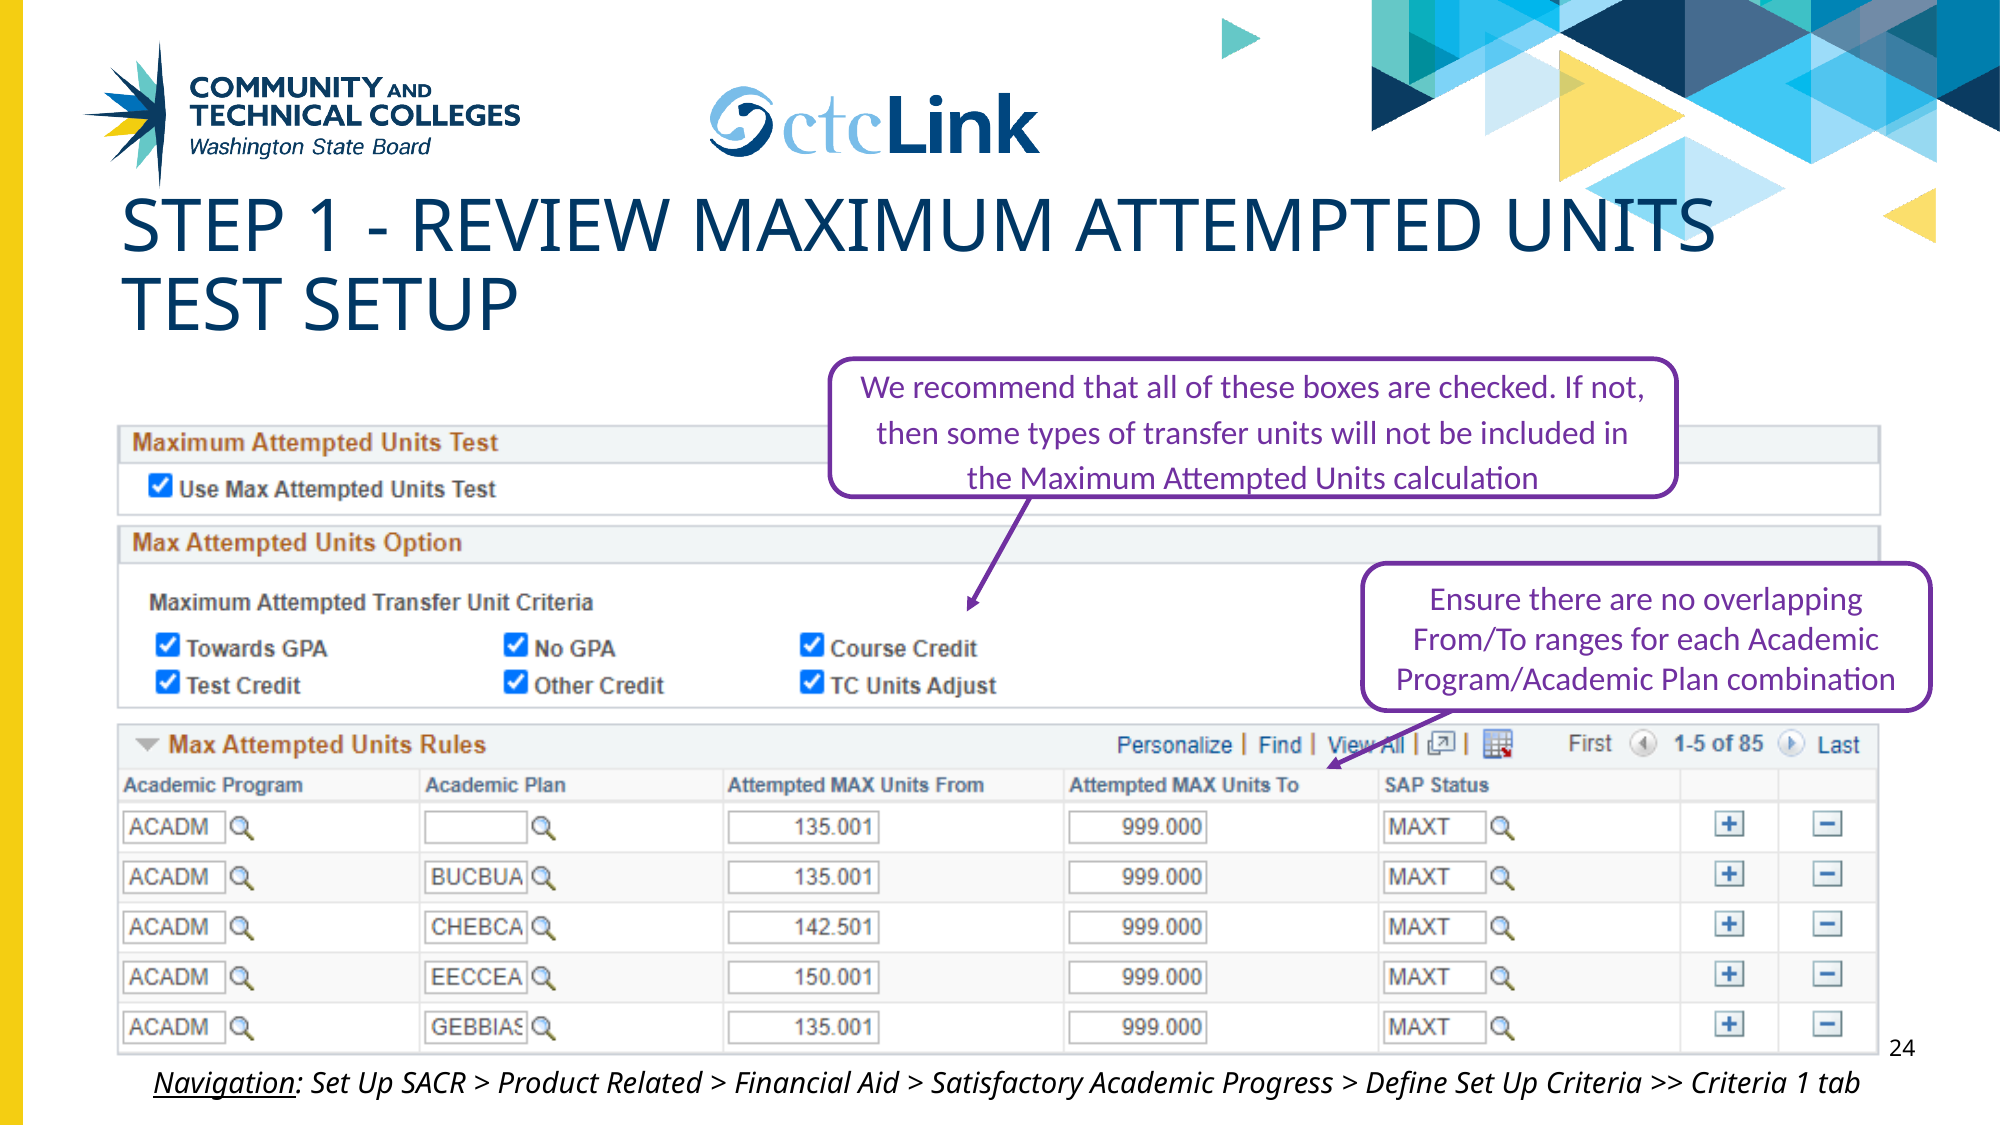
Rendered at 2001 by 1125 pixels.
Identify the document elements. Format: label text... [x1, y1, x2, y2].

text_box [1326, 640, 1606, 769]
text_box We recommend that all of these boxes are checked. If not, then some types of transfer units will not be included in the Maximum Attempted Units calculation [829, 358, 1678, 418]
picture [110, 418, 1889, 1065]
text_box Ensure there are no overlapping From/To ranges for each Academic Program/Academic Plan combination [1889, 562, 1931, 712]
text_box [966, 464, 1049, 612]
picture [710, 86, 1040, 157]
picture [23, 25, 592, 228]
text_box Navigation: Set Up SACR > Product Related > Financial Aid > Satisfactory Academic Progress > Define Set Up Criteria >> Criteria 1 tab [22, 1056, 1993, 1107]
slide_number 24 [1889, 1026, 1931, 1056]
title Step 1 - Review Maximum Attempted Units Test Setup [107, 181, 1931, 282]
picture [1221, 0, 2000, 243]
